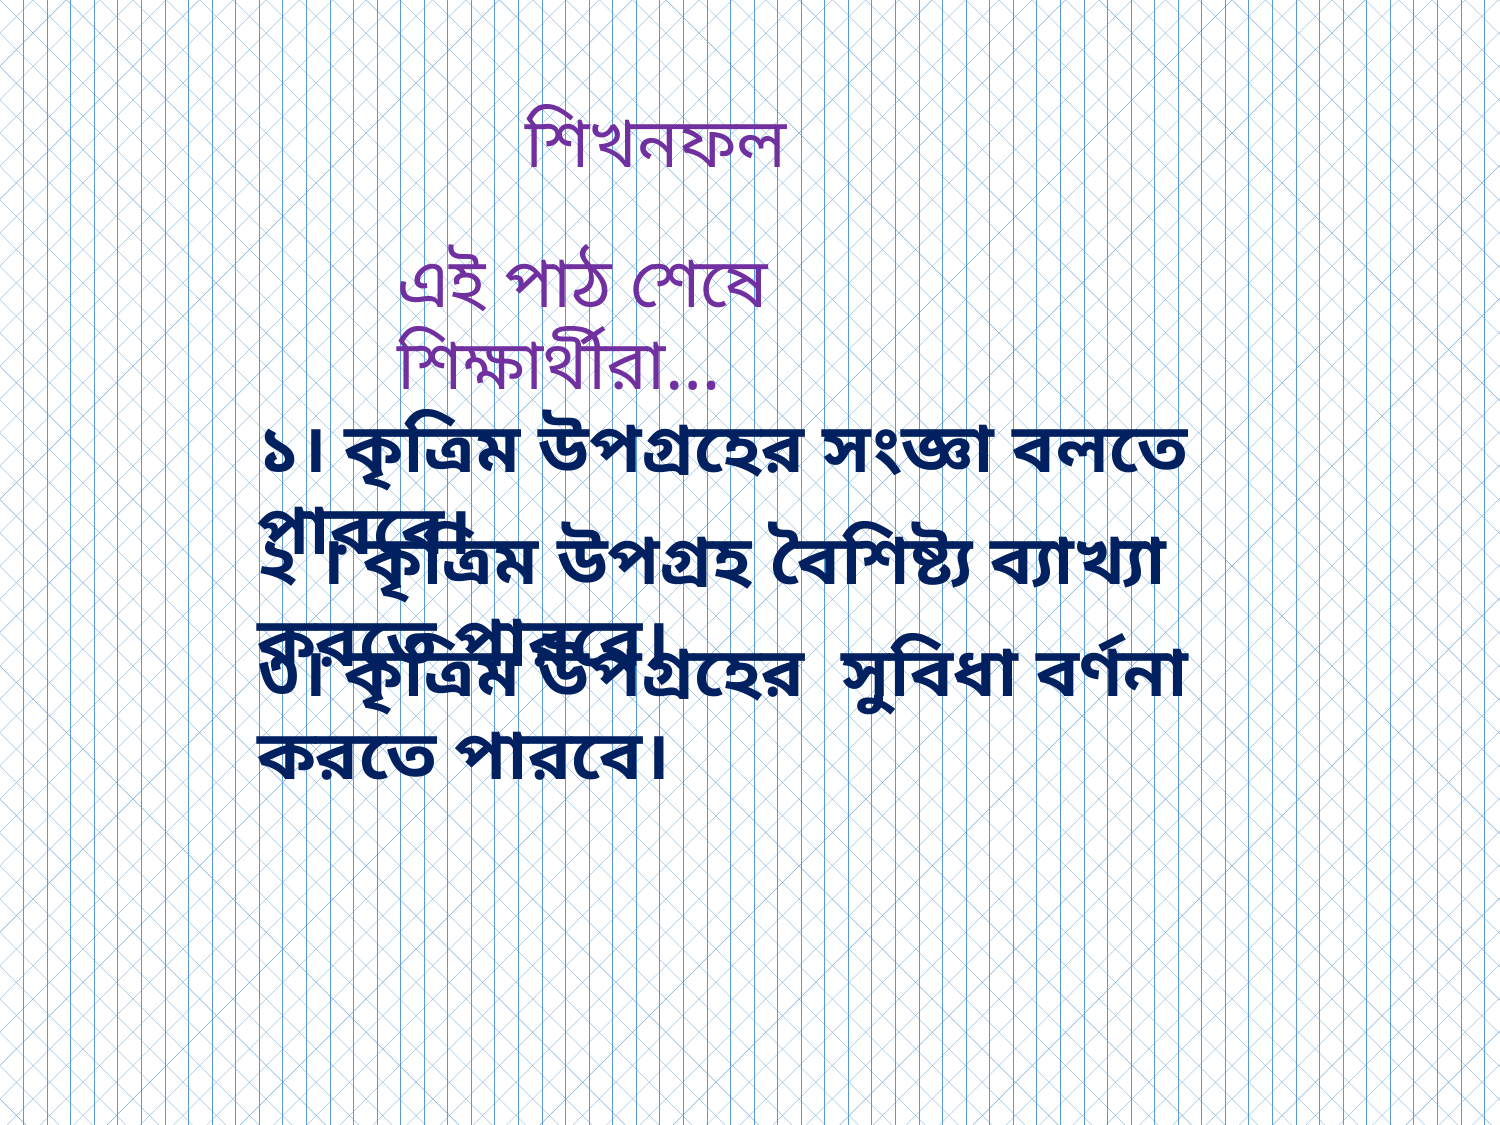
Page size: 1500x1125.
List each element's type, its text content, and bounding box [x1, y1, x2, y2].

text_box এই পাঠ শেষে শিক্ষার্থীরা… [382, 231, 1012, 395]
text_box শিখনফল [510, 91, 1139, 189]
text_box ১। কৃত্রিম উপগ্রহের সংজ্ঞা বলতে পারবে। [242, 395, 1311, 576]
text_box ৩। কৃত্রিম উপগ্রহের সুবিধা বর্ণনা করতে পারবে। [242, 620, 1311, 801]
text_box ২ । কৃত্রিম উপগ্রহ বৈশিষ্ট্য ব্যাখ্যা করতে পারবে। [242, 576, 1311, 620]
